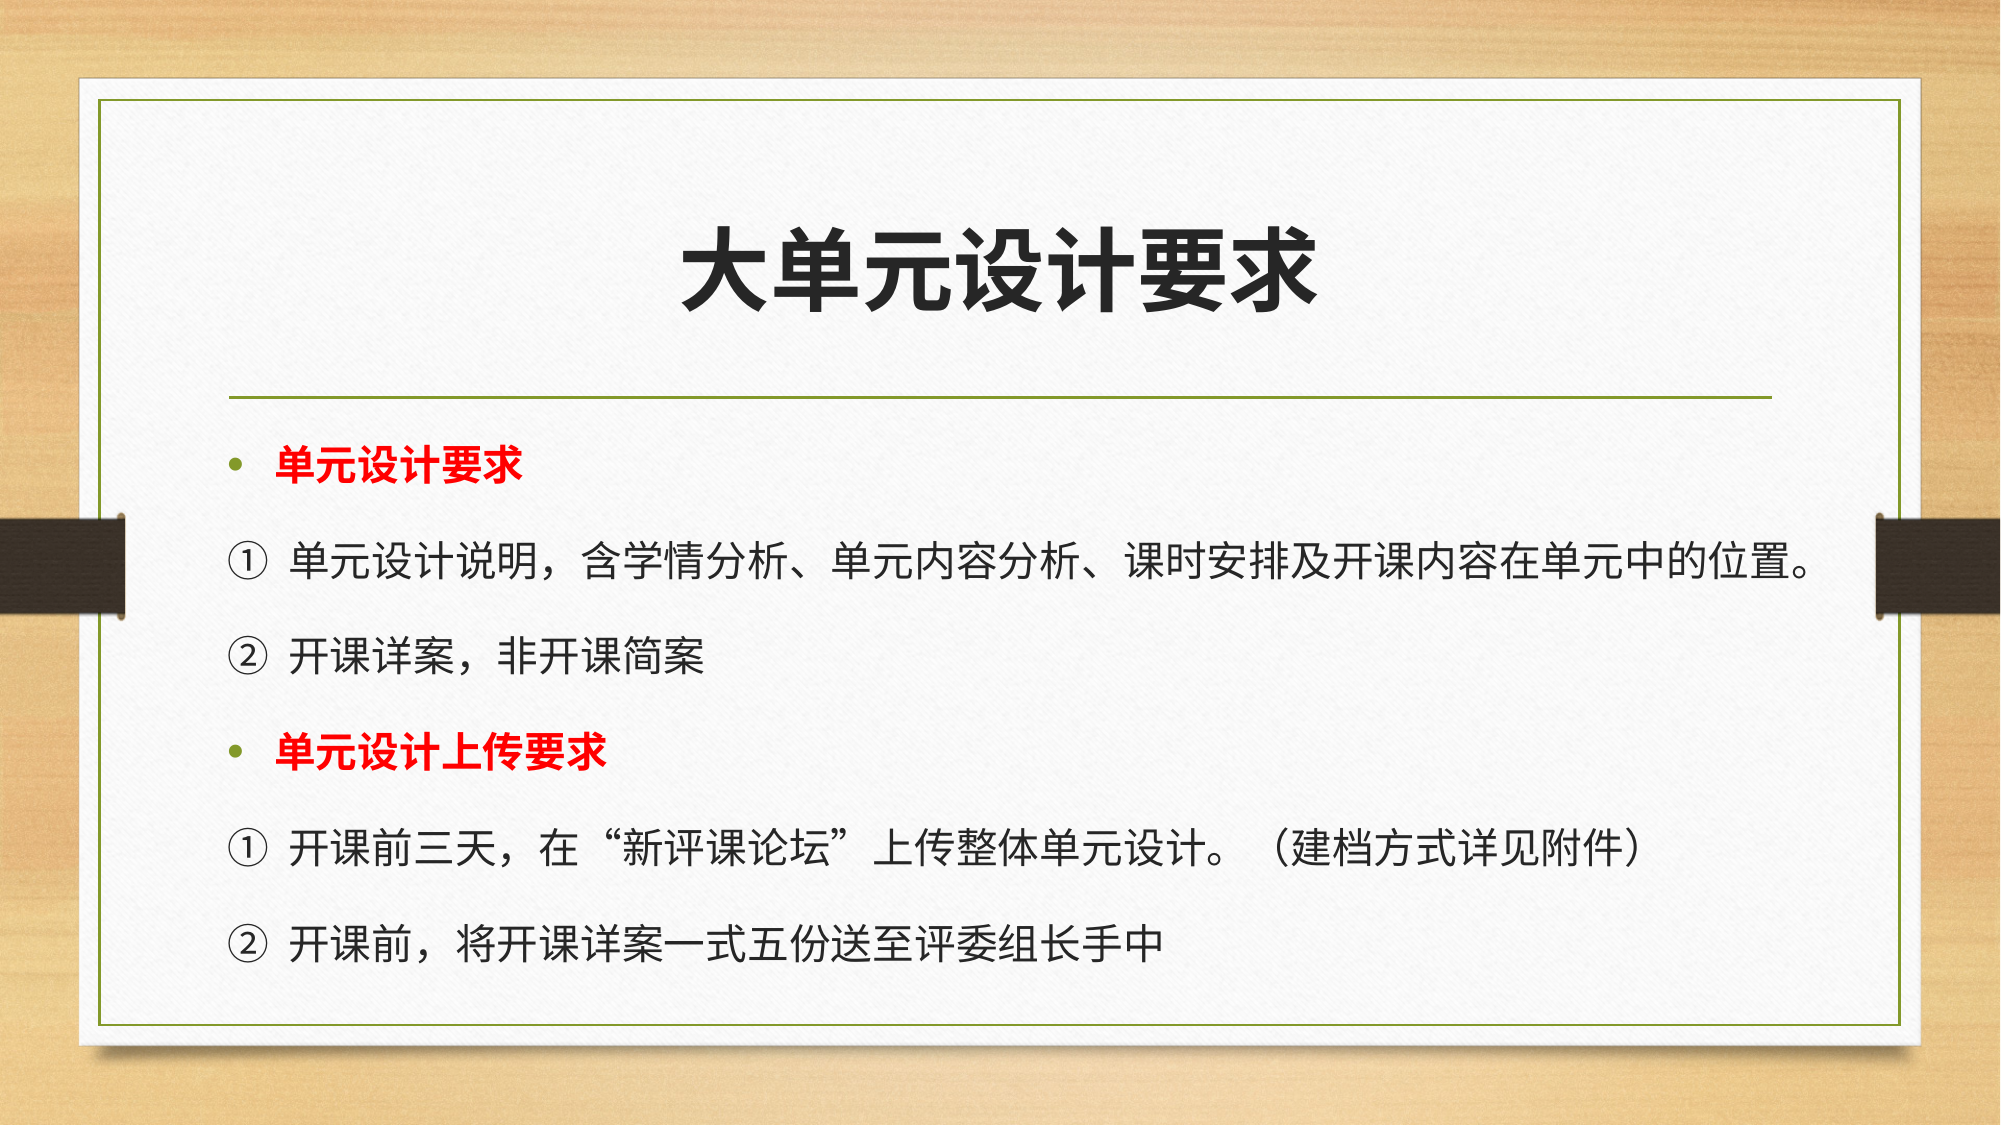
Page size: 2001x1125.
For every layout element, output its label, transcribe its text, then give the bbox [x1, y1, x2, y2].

text_box 单元设计要求 ① 单元设计说明，含学情分析、单元内容分析、课时安排及开课内容在单元中的位置。 ② 开课详案，非开课简案 单元设计上传要求 ① 开课前三天，在“新评课论坛”上传整体单元设计。（建档方式详见附件） ② 开课前，将开课详案一式五份送至评委组长手中 [212, 406, 1827, 997]
title 大单元设计要求 [212, 161, 1788, 375]
picture [0, 0, 2001, 1125]
